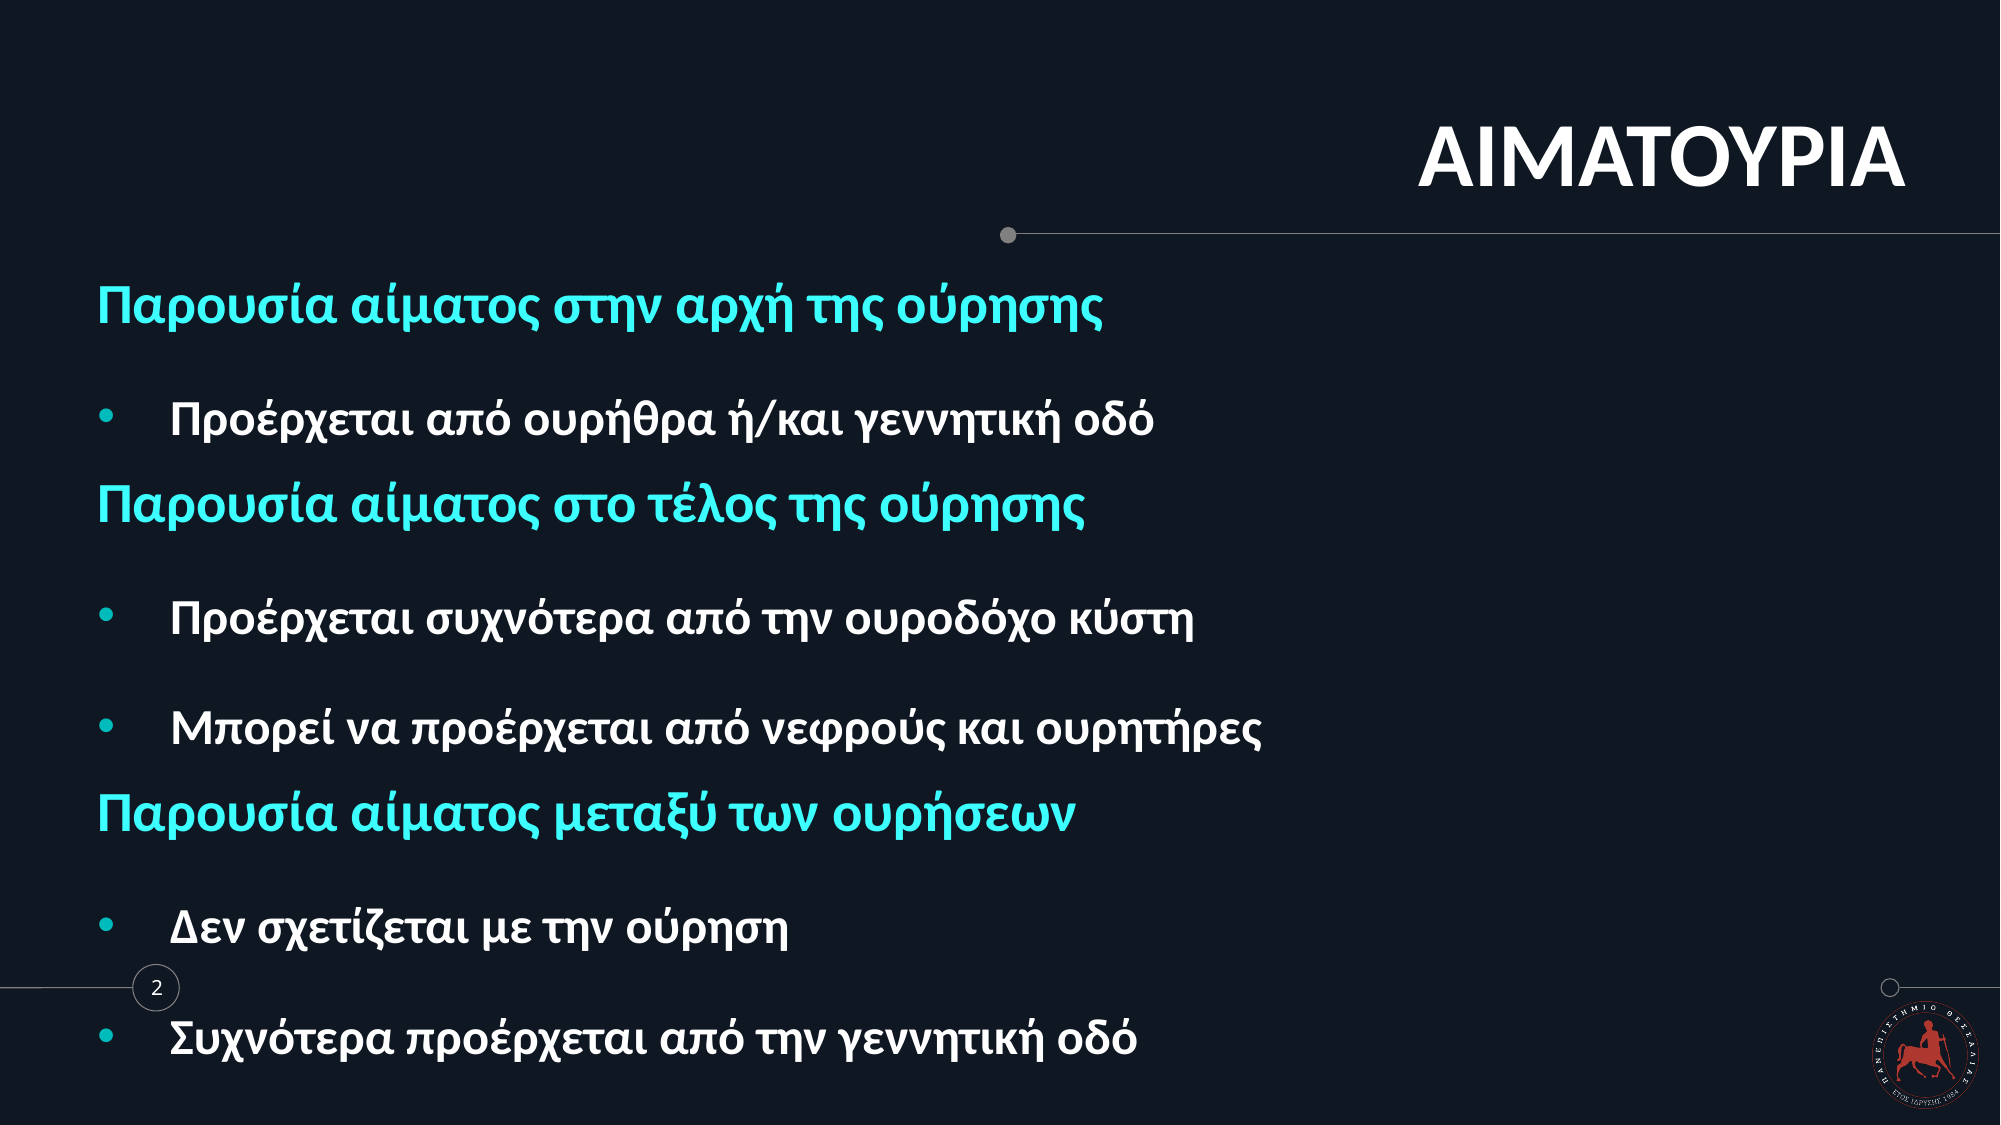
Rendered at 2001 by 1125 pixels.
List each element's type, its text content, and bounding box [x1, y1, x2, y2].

list Παρουσία αίματος στην αρχή της ούρησης Προέρχεται από ουρήθρα ή/και γεννητική οδό Παρουσία αίματος στο τέλος της ούρησης Προέρχεται συχνότερα από την ουροδόχο κύστη Μπορεί να προέρχεται από νεφρούς και ουρητήρες Παρουσία αίματος μεταξύ των ουρήσεων Δεν σχετίζεται με την ούρηση Συχνότερα προέρχεται από την γεννητική οδό [97, 266, 1873, 1065]
title ΑΙΜΑΤΟΥΡΙΑ [1398, 113, 1926, 207]
picture [1872, 1001, 1979, 1109]
slide_number 2 [127, 964, 186, 1014]
